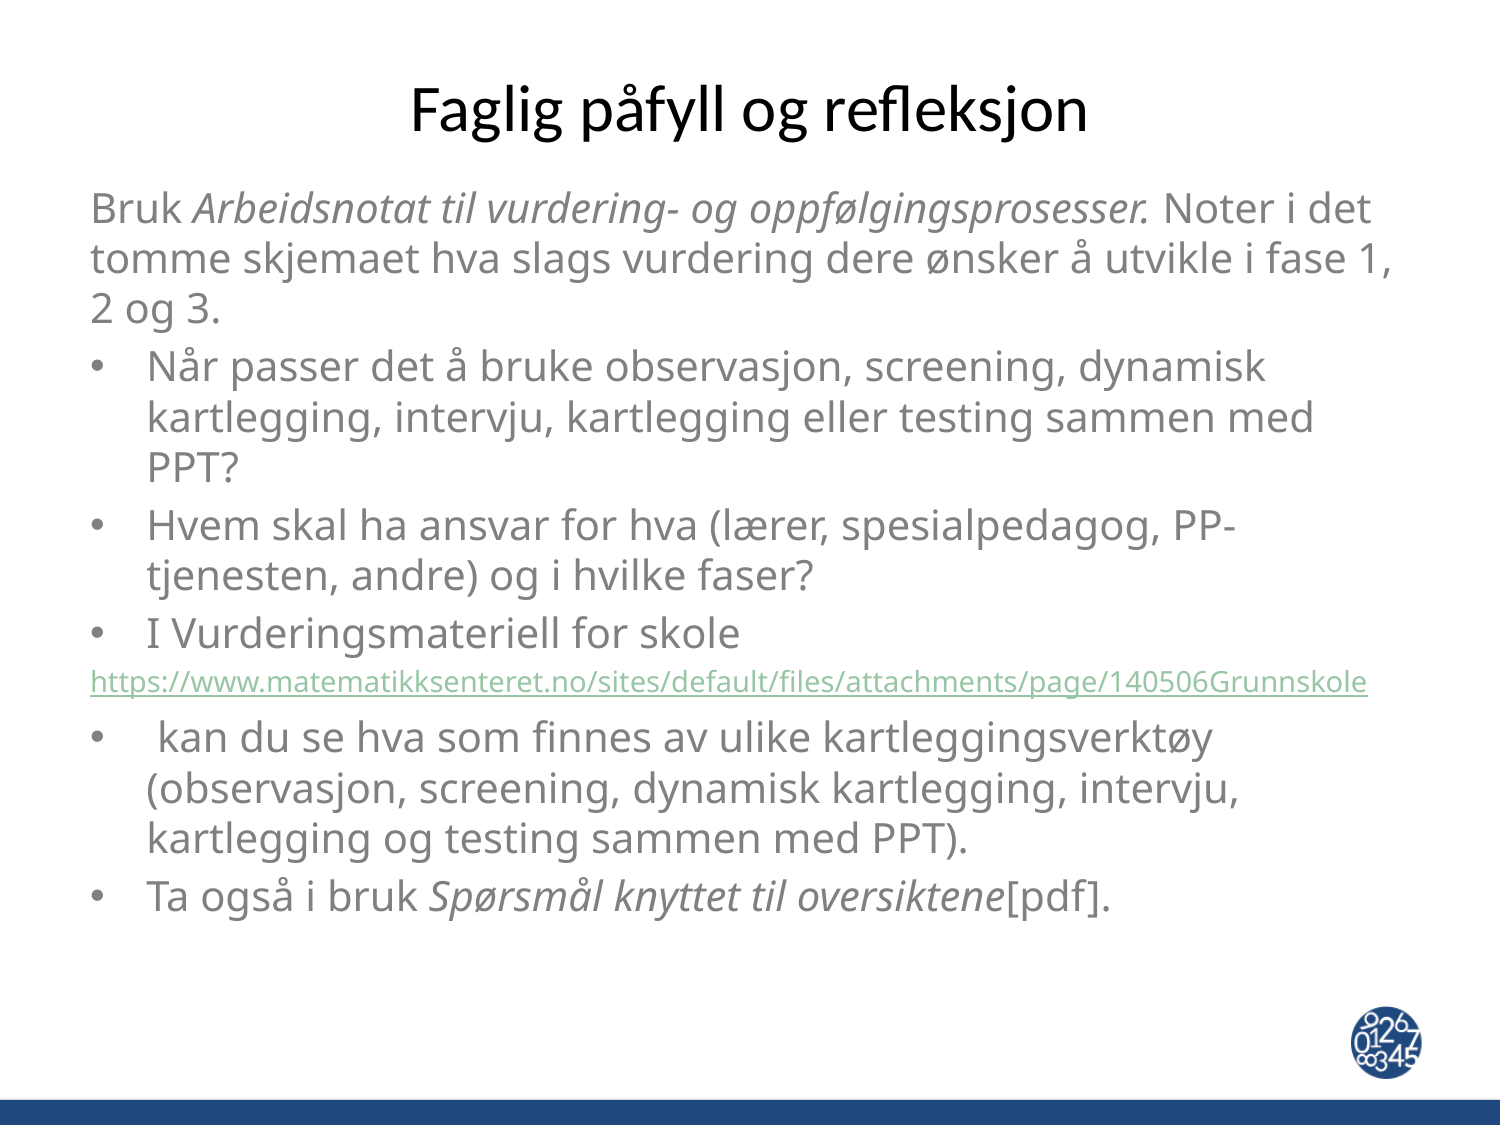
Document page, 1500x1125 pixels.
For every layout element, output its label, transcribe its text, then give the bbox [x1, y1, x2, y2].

title Faglig påfyll og refleksjon [75, 48, 1425, 161]
picture [1351, 1006, 1428, 1079]
list Bruk Arbeidsnotat til vurdering- og oppfølgingsprosesser. Noter i det tomme skjemaet hva slags vurdering dere ønsker å utvikle i fase 1, 2 og 3. Når passer det å bruke observasjon, screening, dynamisk kartlegging, intervju, kartlegging eller testing sammen med PPT? Hvem skal ha ansvar for hva (lærer, spesialpedagog, PP-tjenesten, andre) og i hvilke faser? I Vurderingsmateriell for skole https://www.matematikksenteret.no/sites/default/files/attachments/page/140506Grunnskole kan du se hva som finnes av ulike kartleggingsverktøy (observasjon, screening, dynamisk kartlegging, intervju, kartlegging og testing sammen med PPT). Ta også i bruk Spørsmål knyttet til oversiktene[pdf]. [75, 174, 1425, 988]
